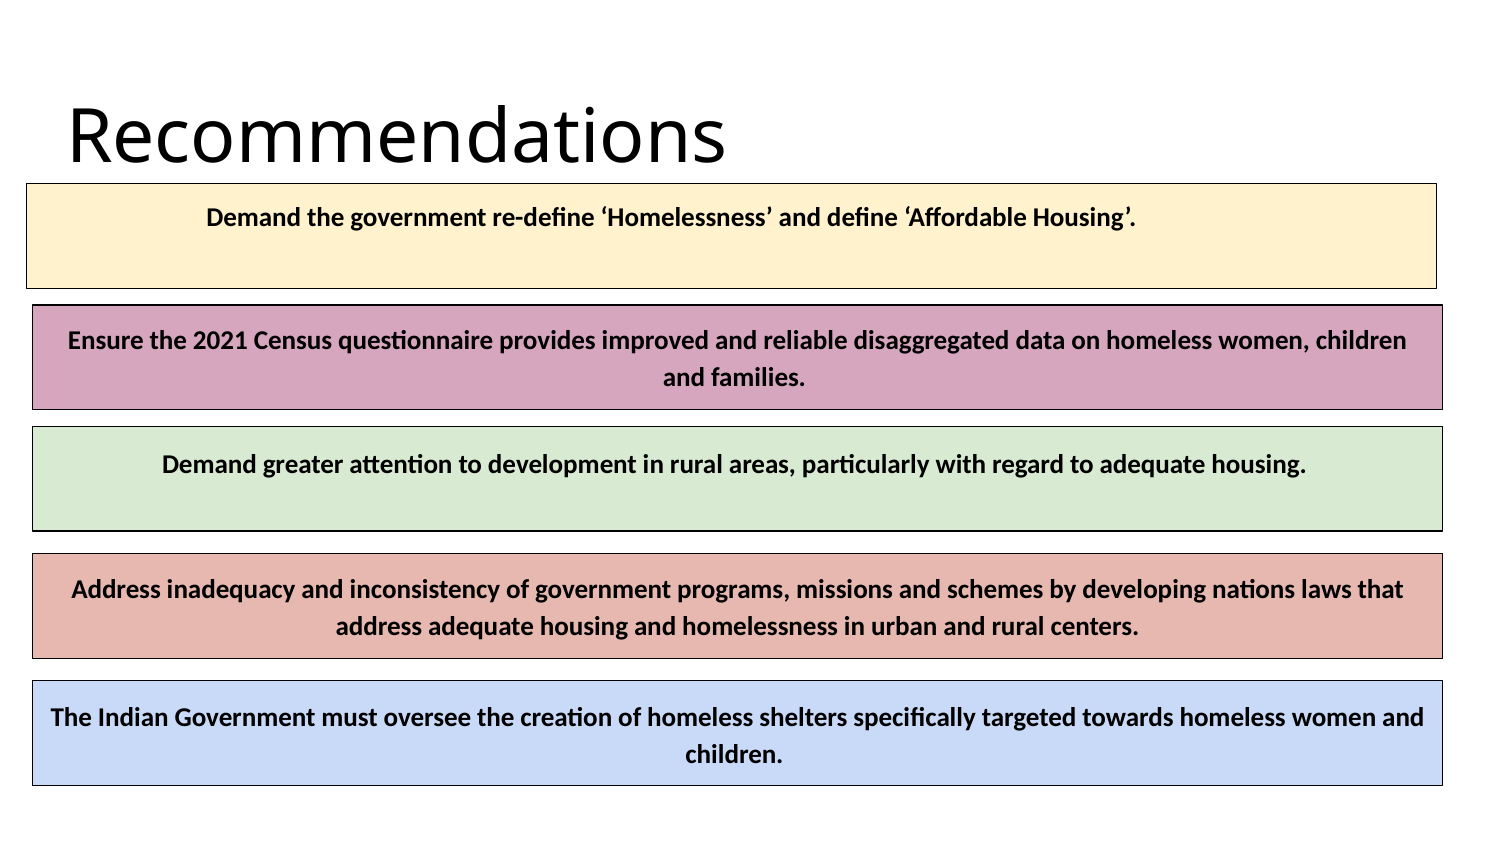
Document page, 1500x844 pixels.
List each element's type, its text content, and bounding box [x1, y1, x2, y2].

text_box Address inadequacy and inconsistency of government programs, missions and schemes by developing nations laws that address adequate housing and homelessness in urban and rural centers. [32, 553, 1443, 659]
text_box The Indian Government must oversee the creation of homeless shelters specifically targeted towards homeless women and children. [32, 680, 1443, 786]
text_box Demand greater attention to development in rural areas, particularly with regard to adequate housing. [32, 426, 1443, 532]
text_box Demand the government re-define ‘Homelessness’ and define ‘Affordable Housing’. [26, 183, 1437, 289]
title Recommendations [51, 72, 1449, 167]
text_box Ensure the 2021 Census questionnaire provides improved and reliable disaggregated data on homeless women, children and families. ​ [32, 305, 1443, 410]
